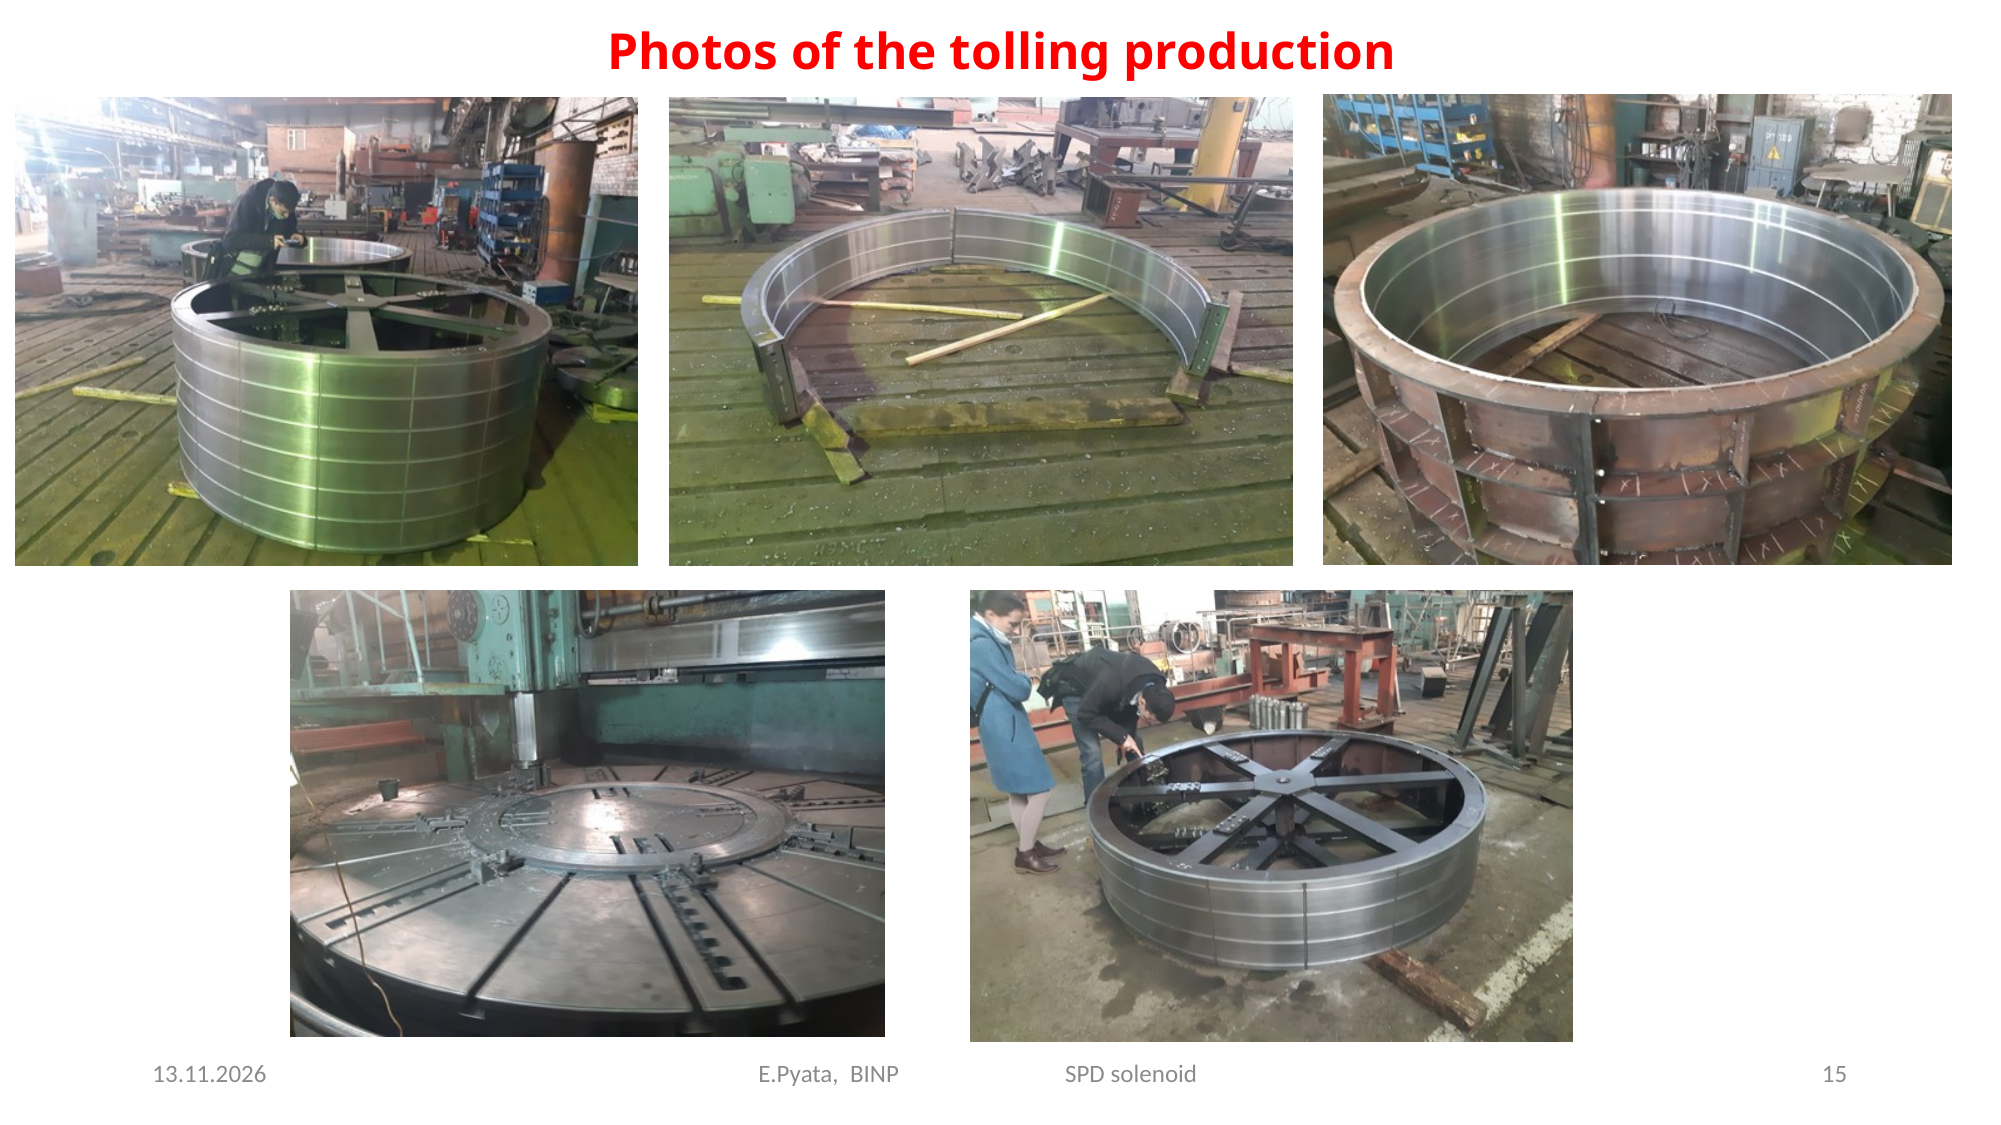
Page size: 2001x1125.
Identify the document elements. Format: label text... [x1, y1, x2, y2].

picture [15, 97, 638, 566]
title Photos of the tolling production [326, 19, 1677, 88]
picture [970, 590, 1573, 1042]
picture [289, 590, 885, 1037]
footer E.Pyata, BINP SPD solenoid [375, 1042, 1412, 1103]
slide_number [137, 1042, 375, 1103]
picture [669, 97, 1293, 566]
slide_number 15 [1412, 1042, 1863, 1103]
picture [1323, 94, 1952, 565]
